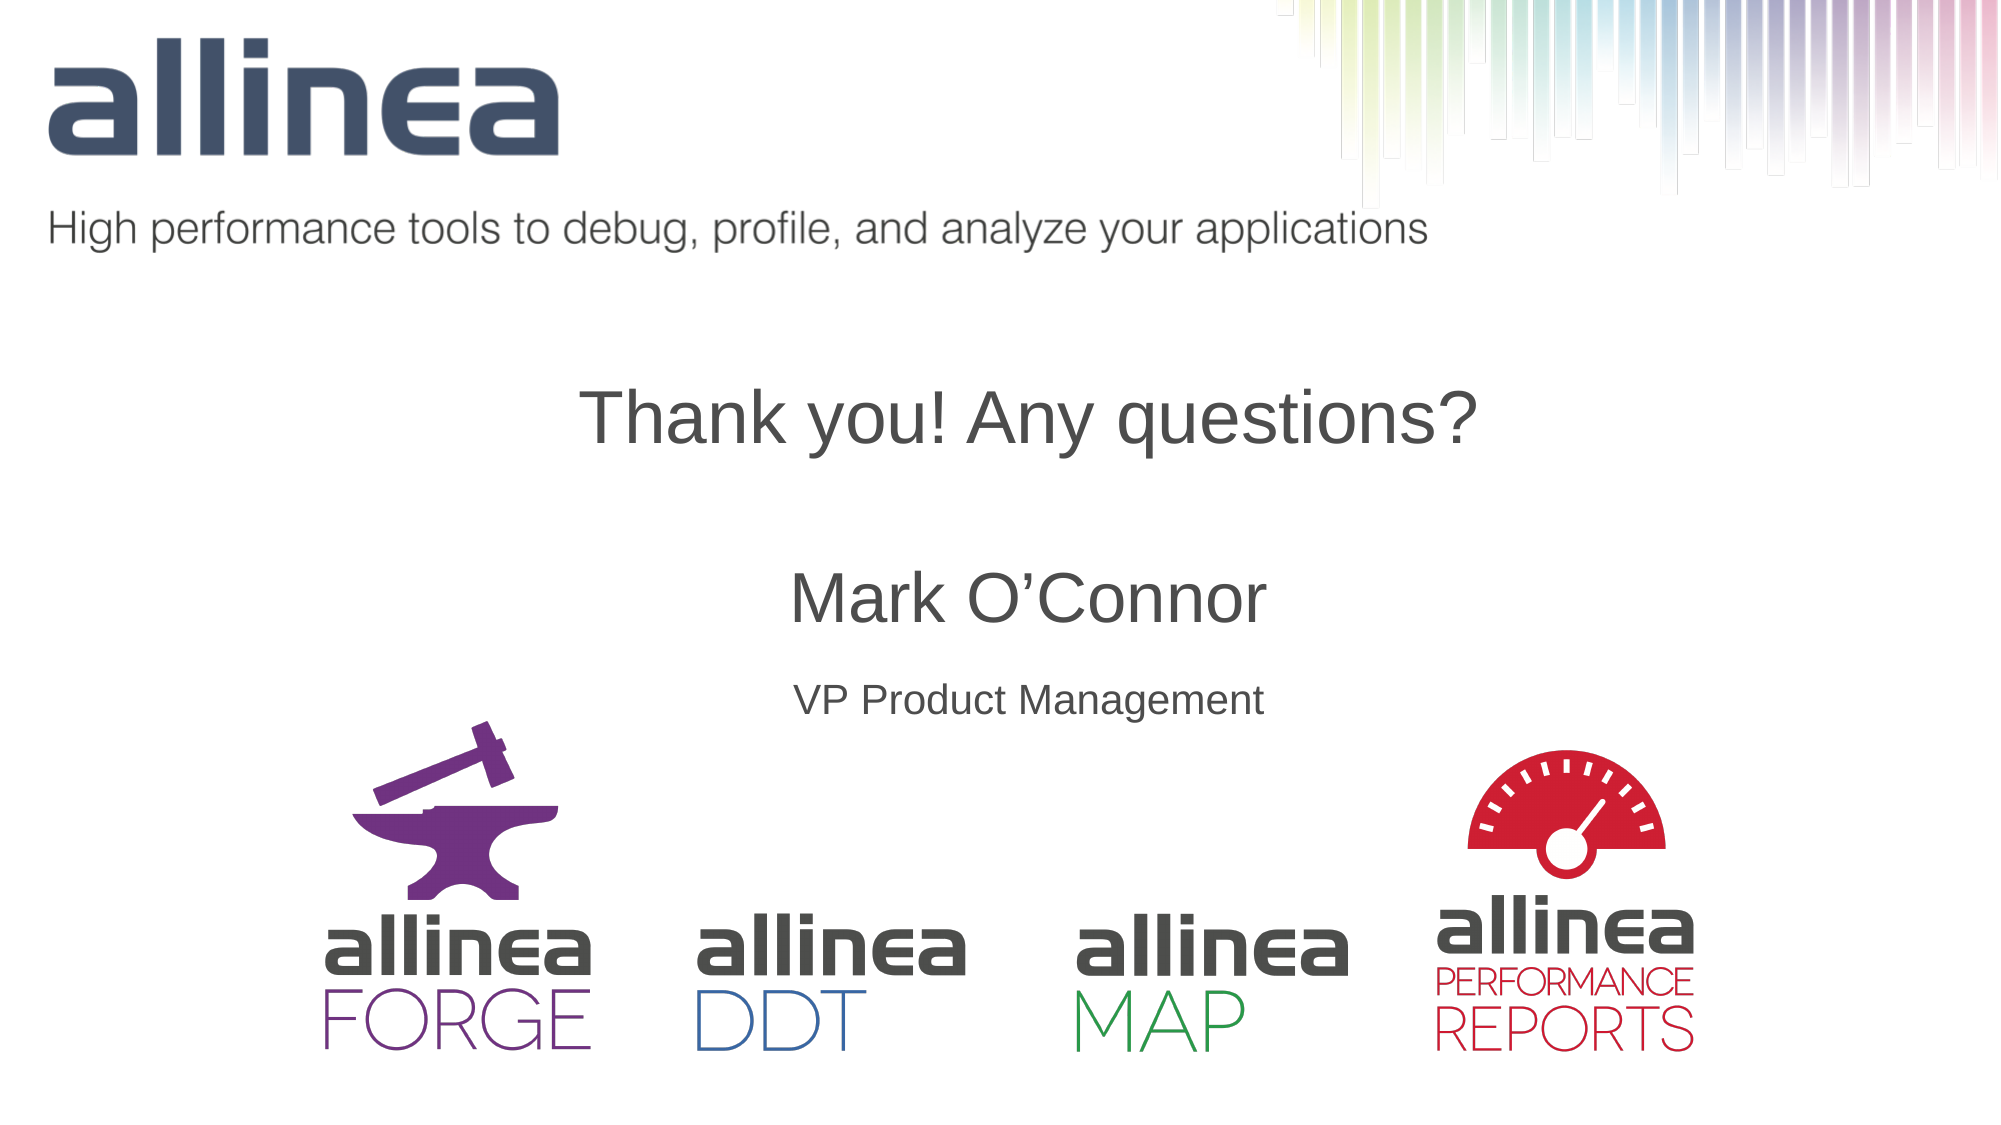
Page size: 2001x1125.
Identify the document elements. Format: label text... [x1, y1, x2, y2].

picture [302, 681, 616, 1068]
picture [1415, 695, 1718, 1069]
picture [674, 886, 992, 1070]
picture [1053, 885, 1374, 1071]
picture [0, 0, 2000, 289]
text_box Thank you! Any questions? Mark O’Connor VP Product Management [208, 368, 1850, 794]
